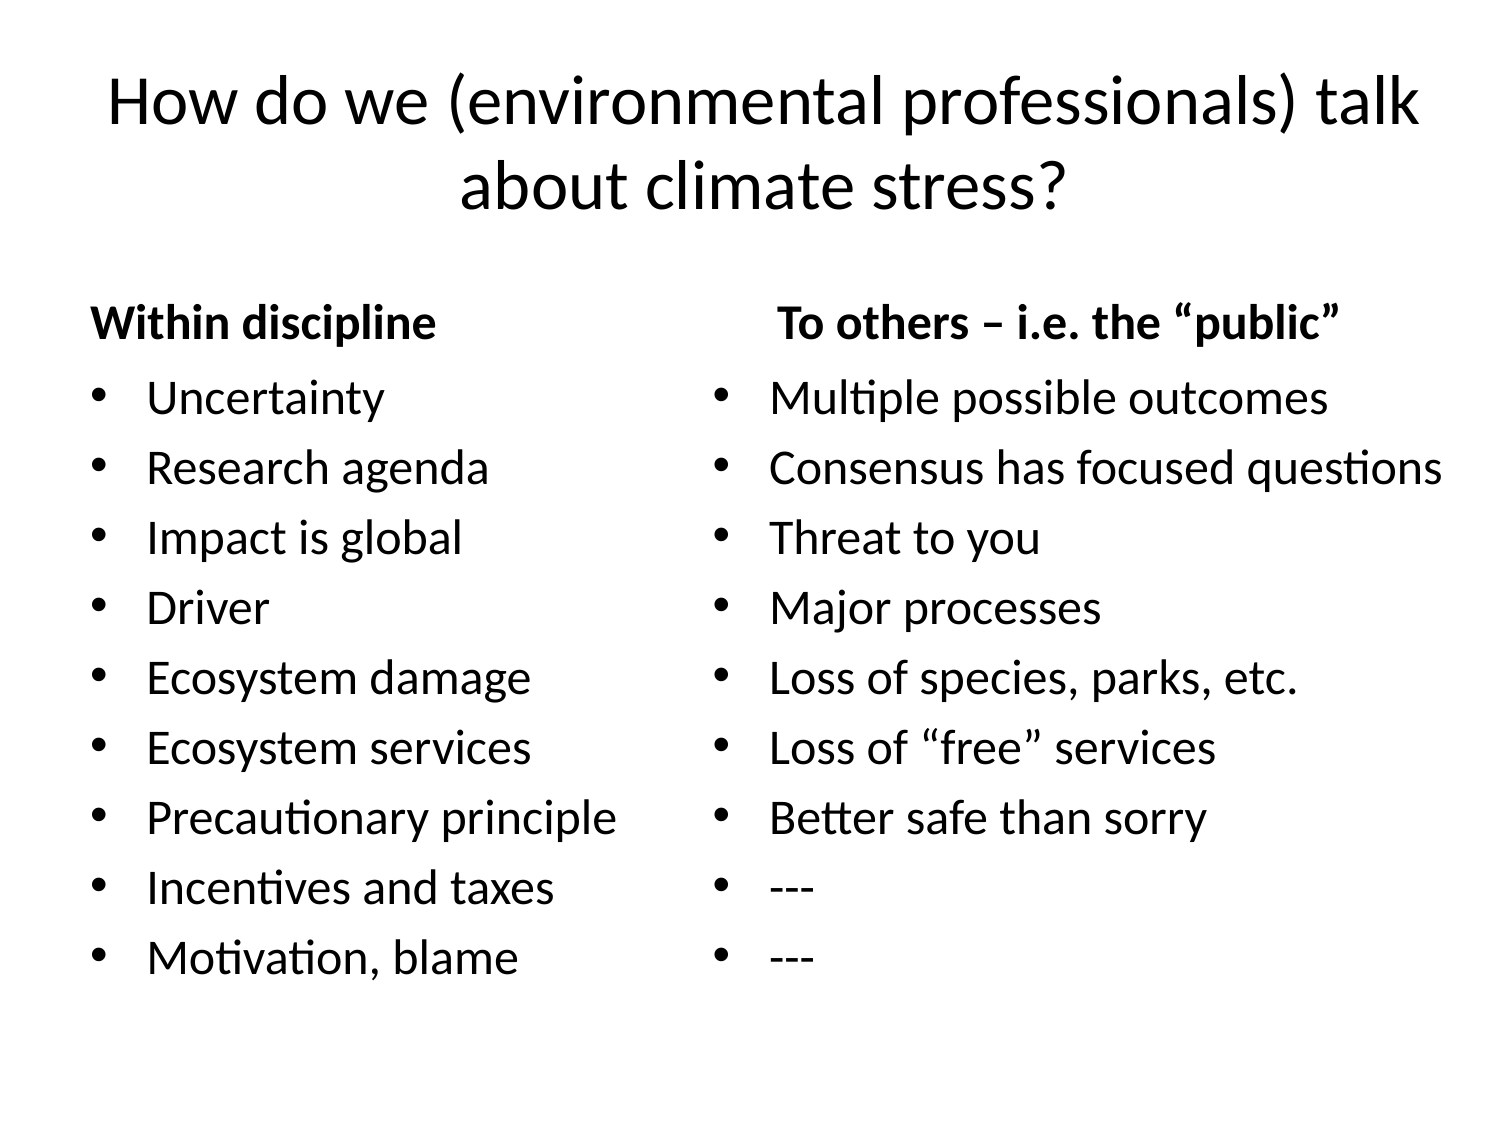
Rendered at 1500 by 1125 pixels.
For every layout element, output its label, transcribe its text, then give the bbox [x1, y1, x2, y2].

title How do we (environmental professionals) talk about climate stress? [52, 45, 1478, 233]
list Uncertainty Research agenda Impact is global Driver Ecosystem damage Ecosystem services Precautionary principle Incentives and taxes Motivation, blame [75, 356, 697, 1005]
list Multiple possible outcomes Consensus has focused questions Threat to you Major processes Loss of species, parks, etc. Loss of “free” services Better safe than sorry --- --- [697, 356, 1478, 1005]
list Within discipline [75, 251, 738, 356]
list To others – i.e. the “public” [761, 251, 1425, 356]
